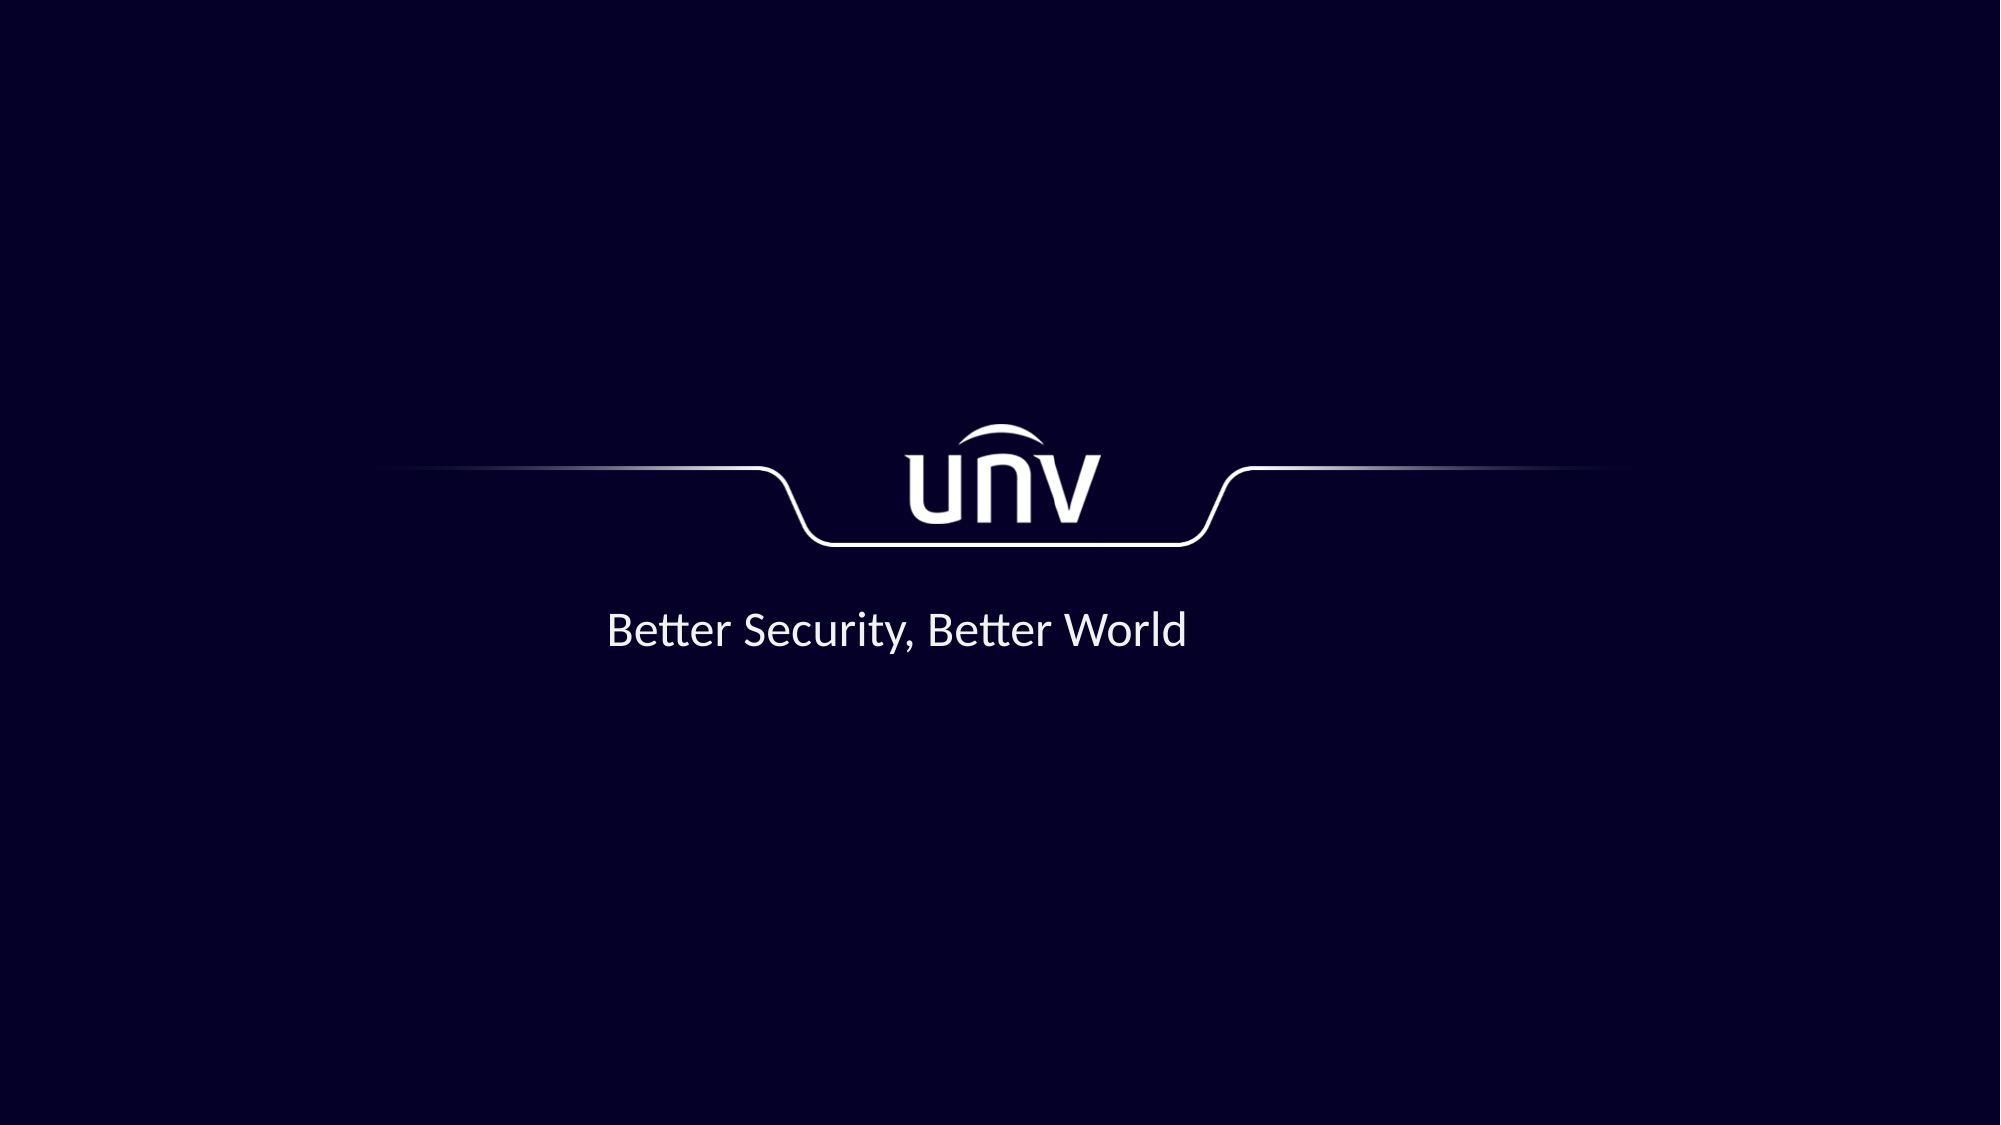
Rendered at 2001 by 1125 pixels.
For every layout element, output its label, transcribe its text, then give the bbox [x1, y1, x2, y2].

text_box Better Security, Better World [591, 589, 1458, 664]
picture [0, 0, 2000, 1125]
